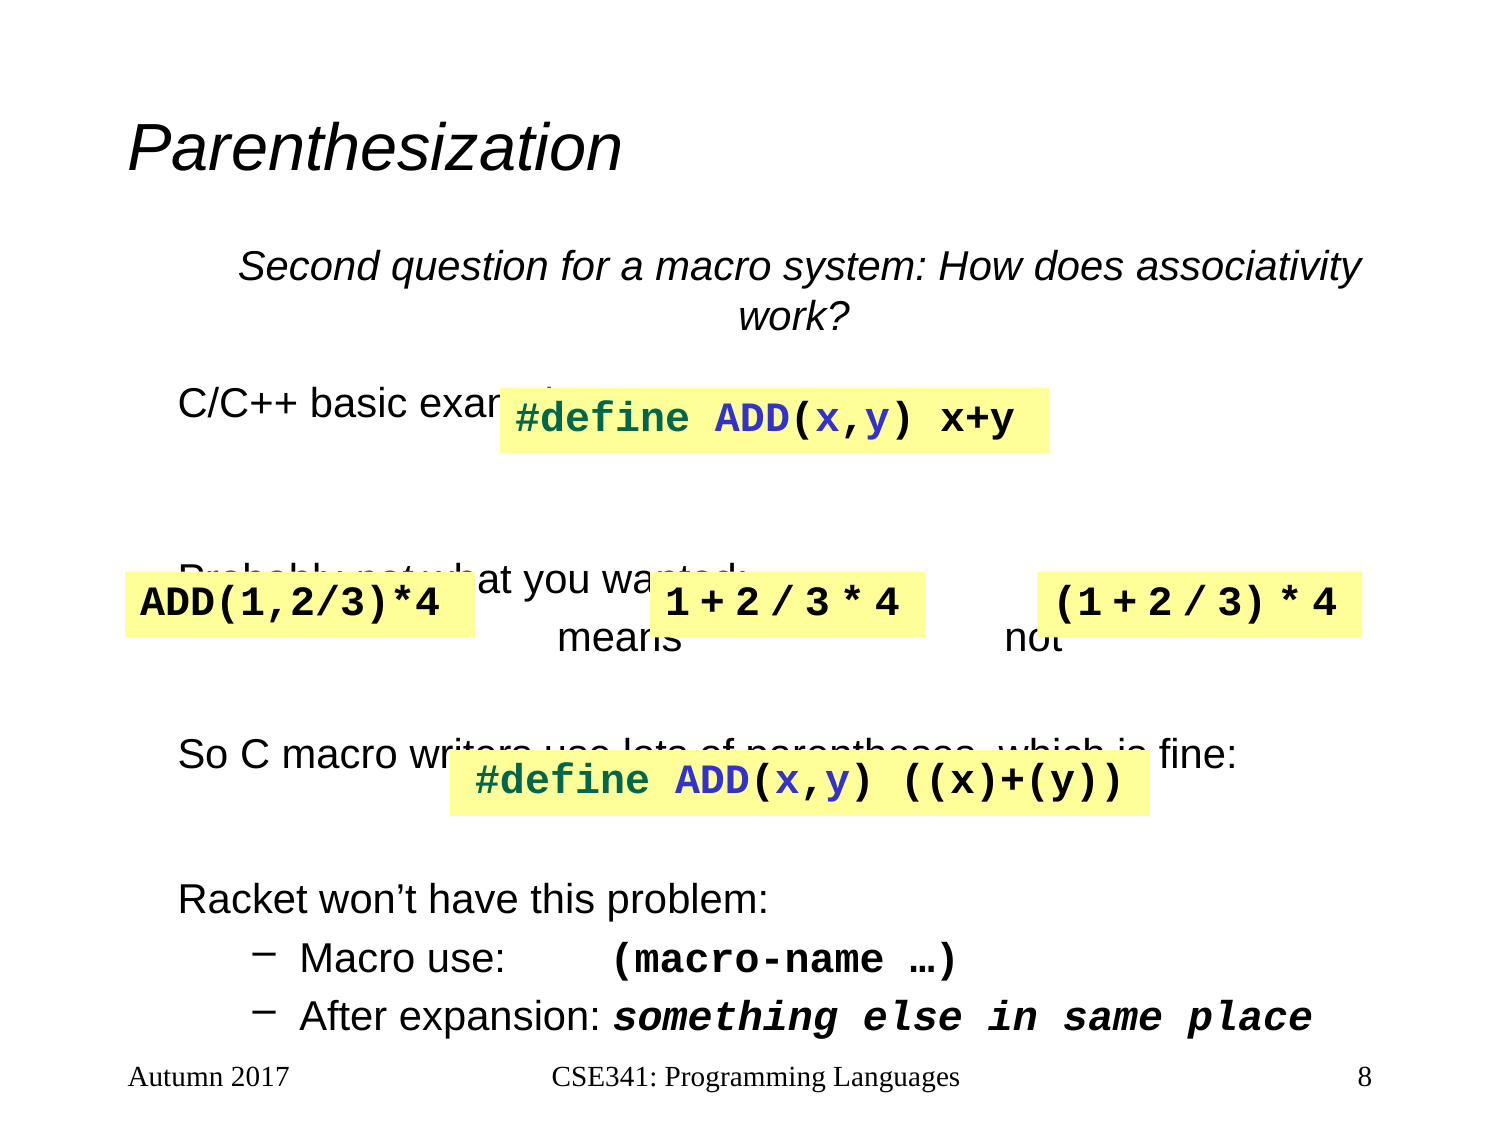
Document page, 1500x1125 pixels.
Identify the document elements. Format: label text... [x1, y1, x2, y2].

text_box ADD(1,2/3)*4 [125, 571, 475, 638]
text_box #define ADD(x,y) x+y [500, 387, 1050, 454]
footer CSE341: Programming Languages [474, 1049, 1038, 1125]
list Second question for a macro system: How does associativity work? C/C++ basic example: Probably not what you wanted: means not So C macro writers use lots of parentheses, which is fine: Racket won’t have this problem: Macro use: (macro-name …) After expansion: something else in same place [162, 230, 1438, 1044]
text_box (1 + 2 / 3) * 4 [1037, 571, 1363, 638]
text_box 1 + 2 / 3 * 4 [650, 571, 925, 638]
slide_number Autumn 2017 [112, 1049, 426, 1125]
title Parenthesization [112, 49, 1388, 238]
slide_number 8 [1074, 1049, 1388, 1125]
text_box #define ADD(x,y) ((x)+(y)) [450, 750, 1150, 816]
